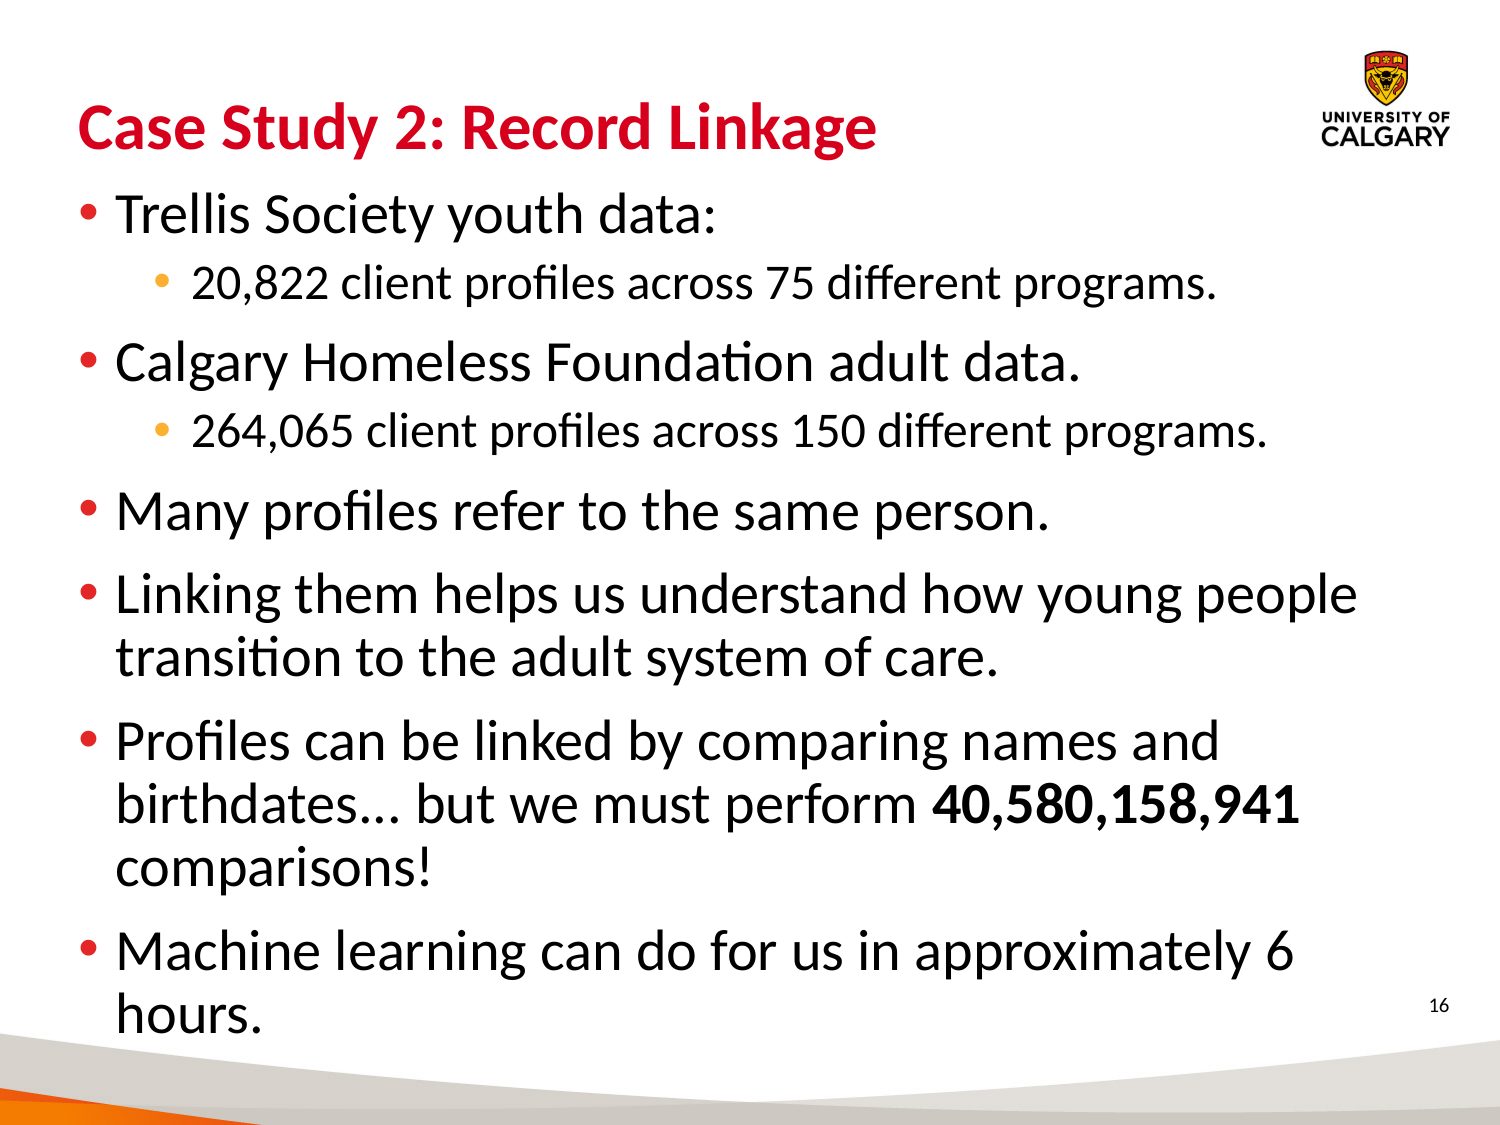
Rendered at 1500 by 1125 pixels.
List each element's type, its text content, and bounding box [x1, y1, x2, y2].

slide_number 16 [63, 984, 1465, 1099]
title Case Study 2: Record Linkage [63, 46, 1269, 209]
list Trellis Society youth data: 20,822 client profiles across 75 different programs. Calgary Homeless Foundation adult data. 264,065 client profiles across 150 different programs. Many profiles refer to the same person. Linking them helps us understand how young people transition to the adult system of care. Profiles can be linked by comparing names and birthdates... but we must perform 40,580,158,941 comparisons! Machine learning can do for us in approximately 6 hours. [63, 175, 1447, 1071]
picture [0, 0, 1500, 1125]
